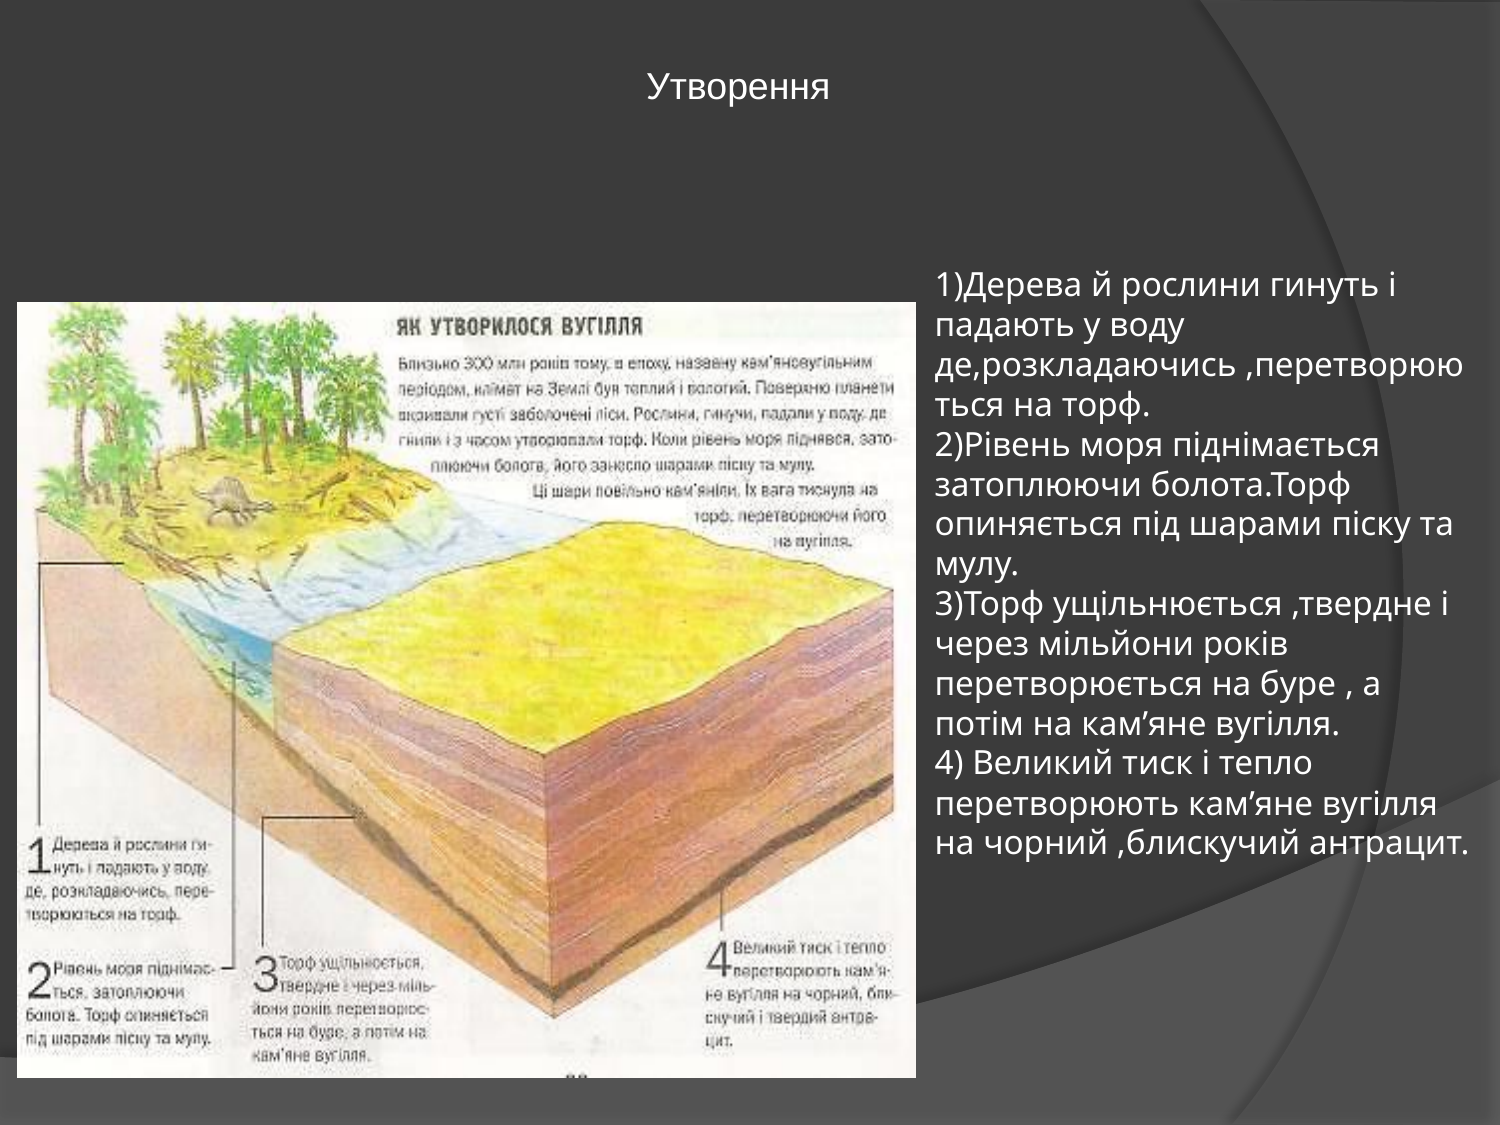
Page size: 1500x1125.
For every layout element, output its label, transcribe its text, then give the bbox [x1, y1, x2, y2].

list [17, 302, 916, 1078]
text_box Утворення [29, 54, 1447, 115]
title 1)Дерева й рослини гинуть і падають у воду де,розкладаючись ,перетворюються на торф. 2)Рівень моря піднімається затоплюючи болота.Торф опиняється під шарами піску та мулу. 3)Торф ущільнюється ,твердне і через мільйони років перетворюється на буре , а потім на кам’яне вугілля. 4) Великий тиск і тепло перетворюють кам’яне вугілля на чорний ,блискучий антрацит. [927, 160, 1483, 965]
